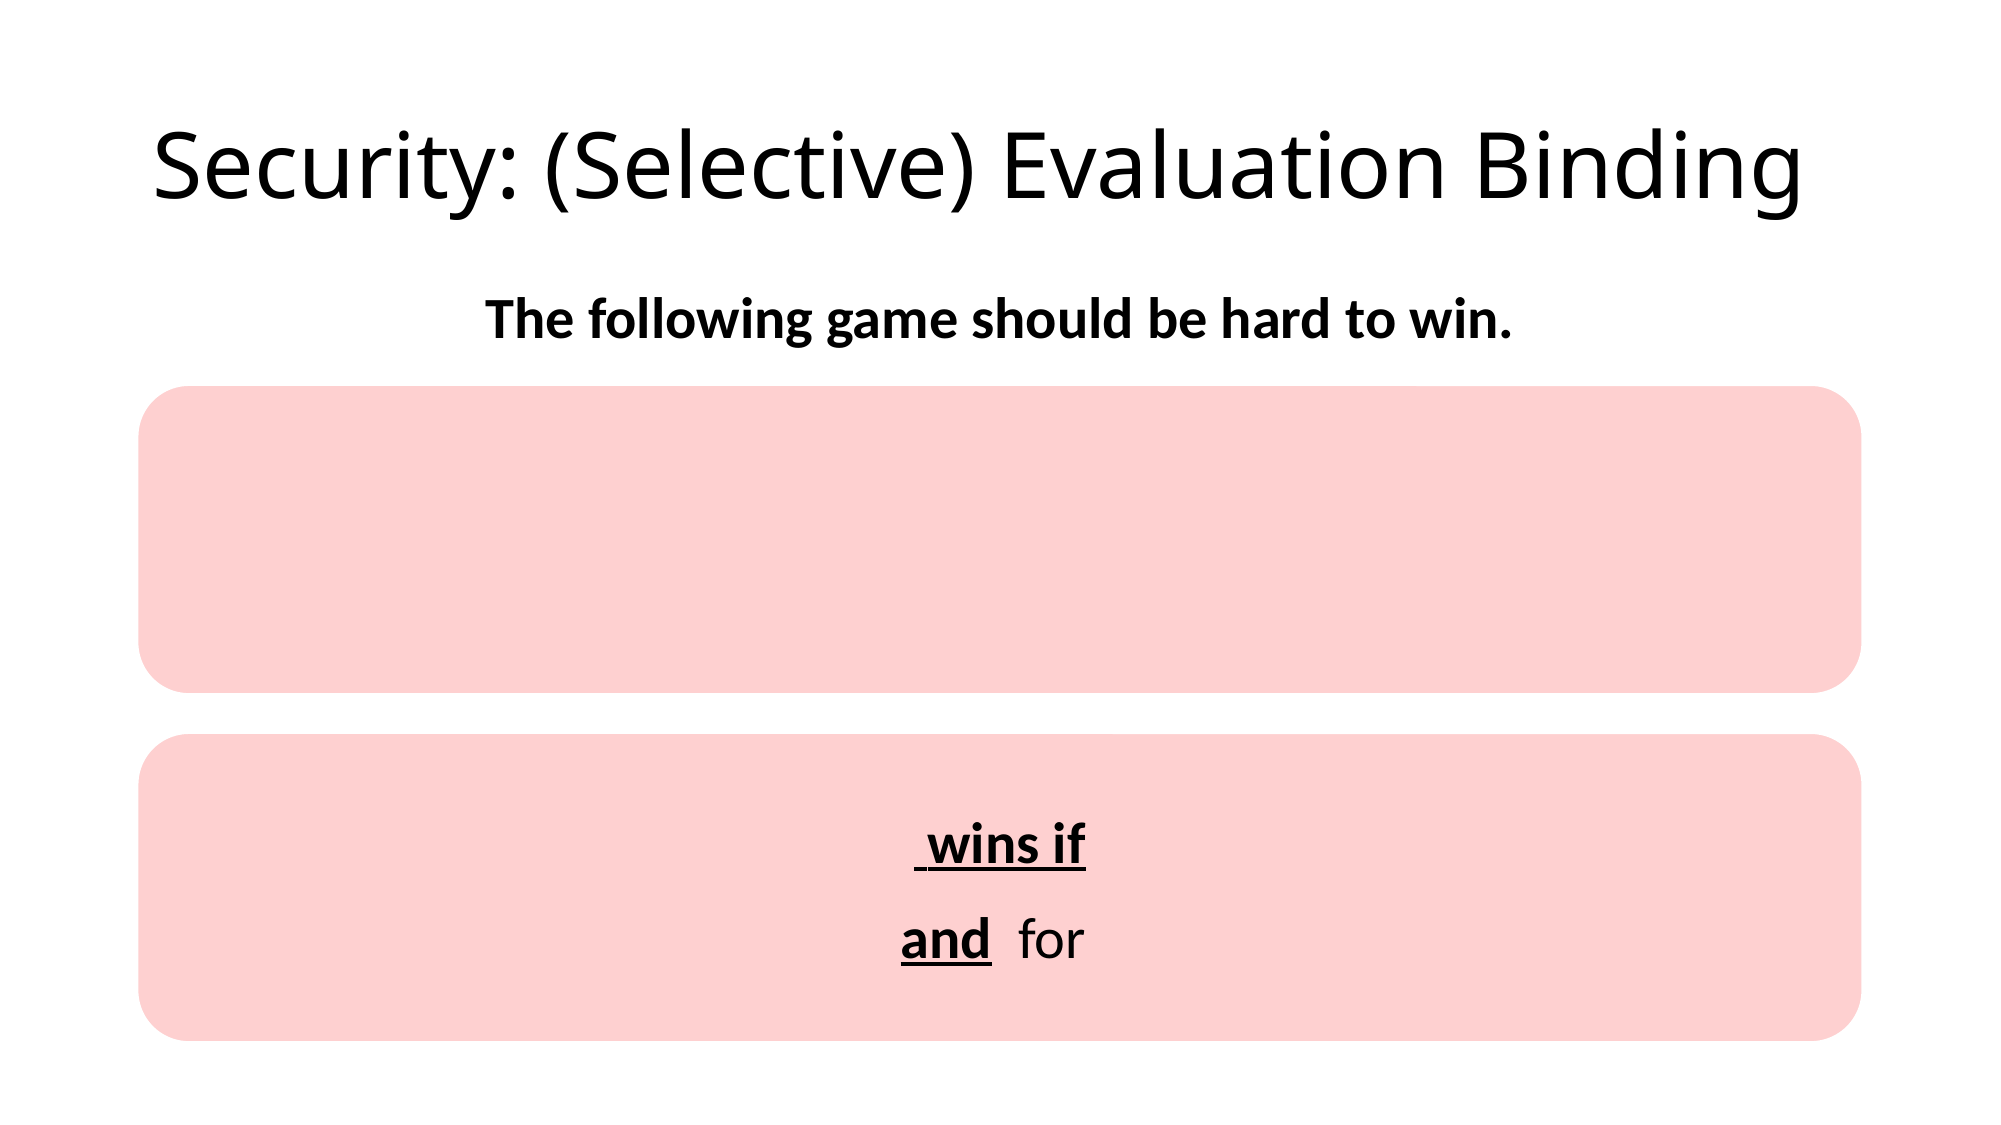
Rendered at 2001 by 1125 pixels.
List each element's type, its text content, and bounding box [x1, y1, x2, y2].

title Security: (Selective) Evaluation Binding [137, 59, 1863, 273]
text_box The following game should be hard to win. [137, 273, 1863, 358]
